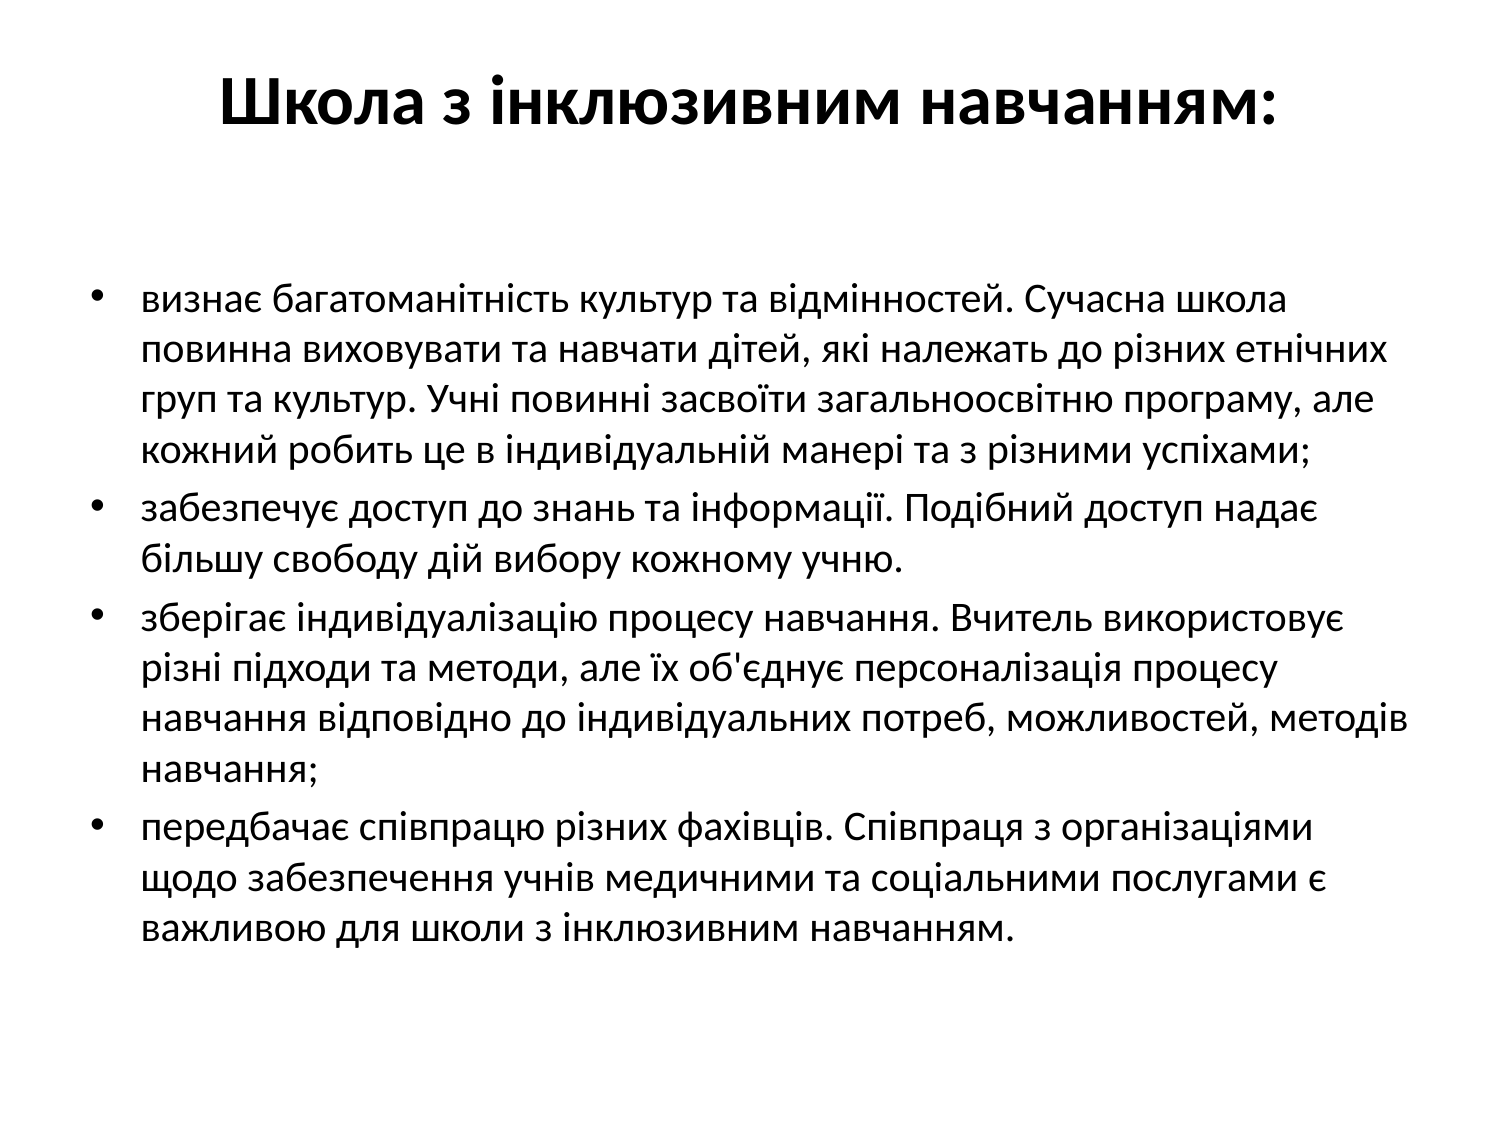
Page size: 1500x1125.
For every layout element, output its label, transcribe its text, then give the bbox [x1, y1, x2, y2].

title Школа з інклюзивним навчанням: [75, 45, 1425, 233]
list визнає багатоманітність культур та відмінностей. Сучасна школа повинна виховувати та навчати дітей, які належать до різних етнічних груп та культур. Учні повинні засвоїти загальноосвітню програму, але кожний робить це в індивідуальній манері та з різними успіхами; забезпечує доступ до знань та інформації. Подібний доступ надає більшу свободу дій вибору кожному учню. зберігає індивідуалізацію процесу навчання. Вчитель використовує різні підходи та методи, але їх об'єднує персоналізація процесу навчання відповідно до індивідуальних потреб, можливостей, методів навчання; передбачає співпрацю різних фахівців. Співпраця з організаціями щодо забезпечення учнів медичними та соціальними послугами є важливою для школи з інклюзивним навчанням. [75, 262, 1425, 1005]
